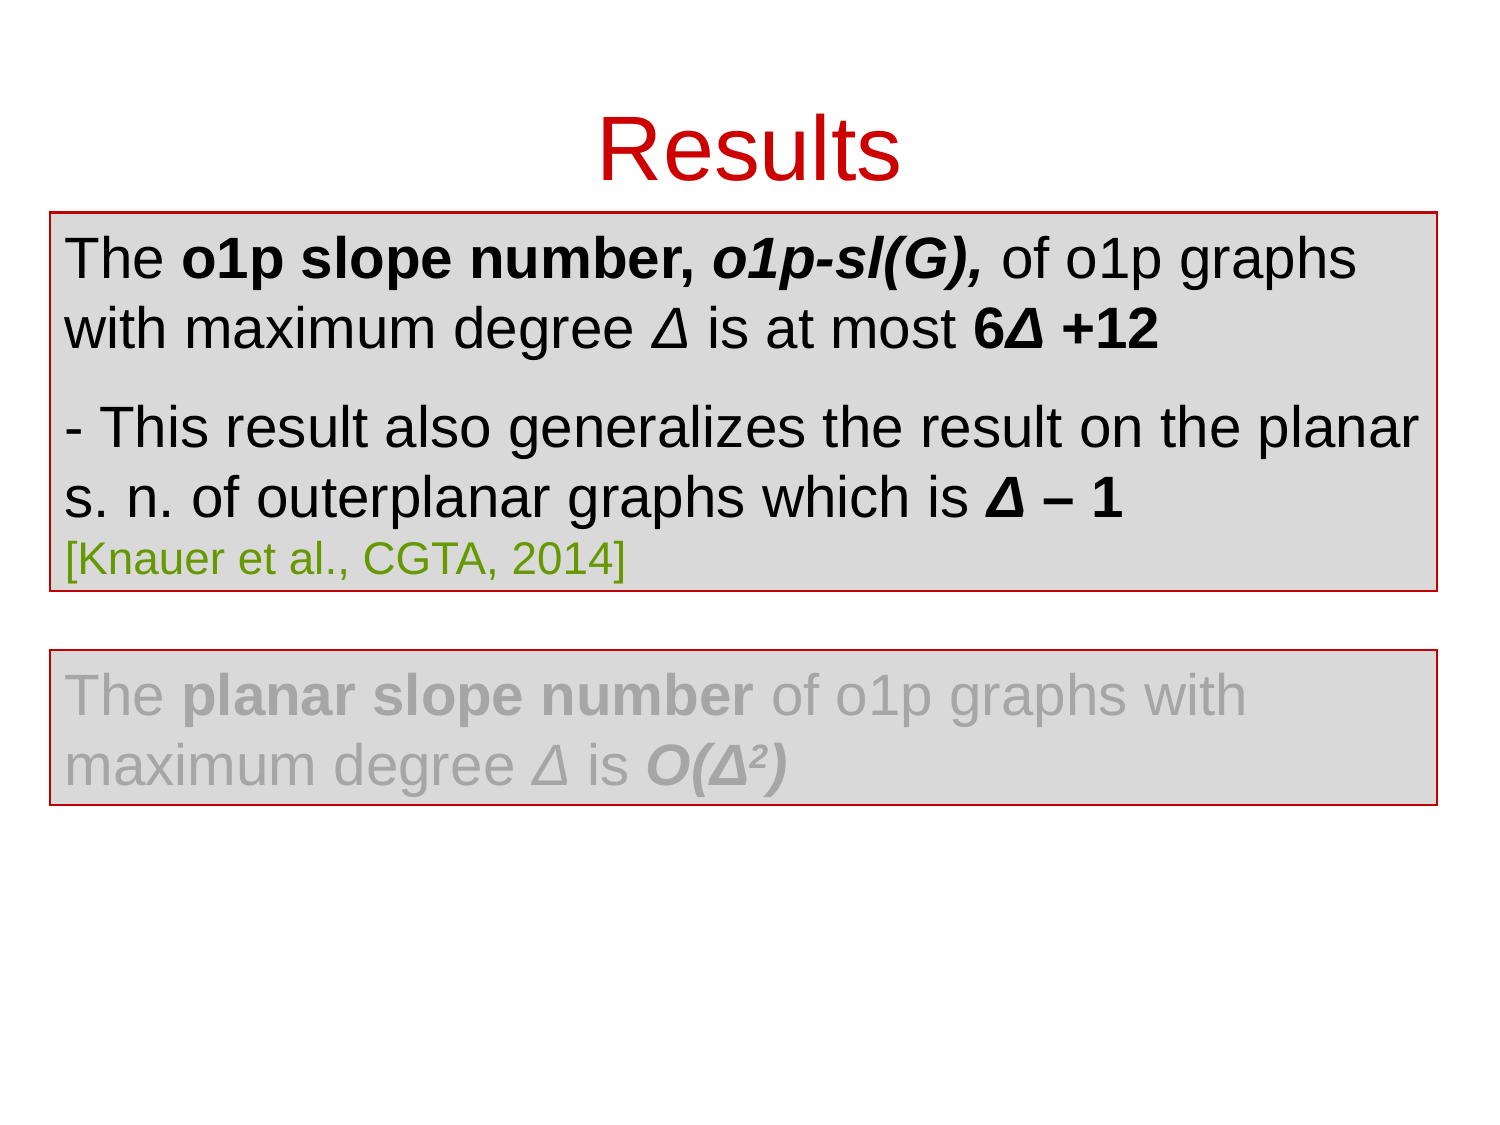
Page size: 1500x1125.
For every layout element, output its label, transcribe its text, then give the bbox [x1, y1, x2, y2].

text_box The o1p slope number, o1p-sl(G), of o1p graphs with maximum degree Δ is at most 6Δ +12 - This result also generalizes the result on the planar s. n. of outerplanar graphs which is Δ – 1 [Knauer et al., CGTA, 2014] [50, 212, 1438, 592]
text_box The planar slope number of o1p graphs with maximum degree Δ is O(Δ2) [50, 649, 1438, 805]
title Results [24, 49, 1476, 238]
